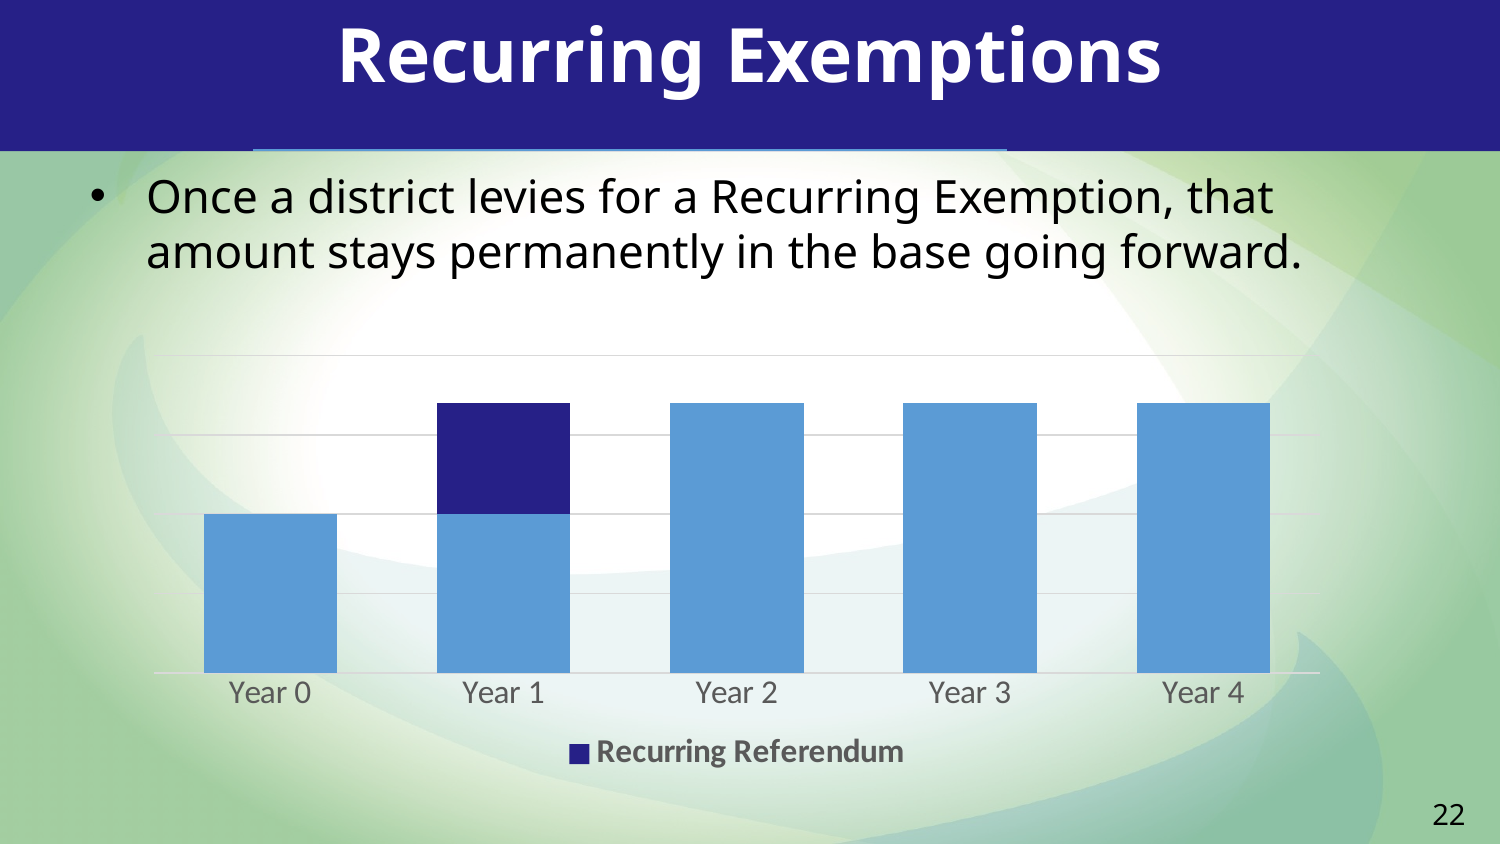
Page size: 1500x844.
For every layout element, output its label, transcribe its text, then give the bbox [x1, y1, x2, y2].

text_box Recurring Exemptions [0, 0, 1500, 152]
text_box Once a district levies for a Recurring Exemption, that amount stays permanently in the base going forward. [74, 159, 1328, 285]
text_box $500,000 [0, 152, 1500, 844]
chart [129, 347, 1345, 778]
